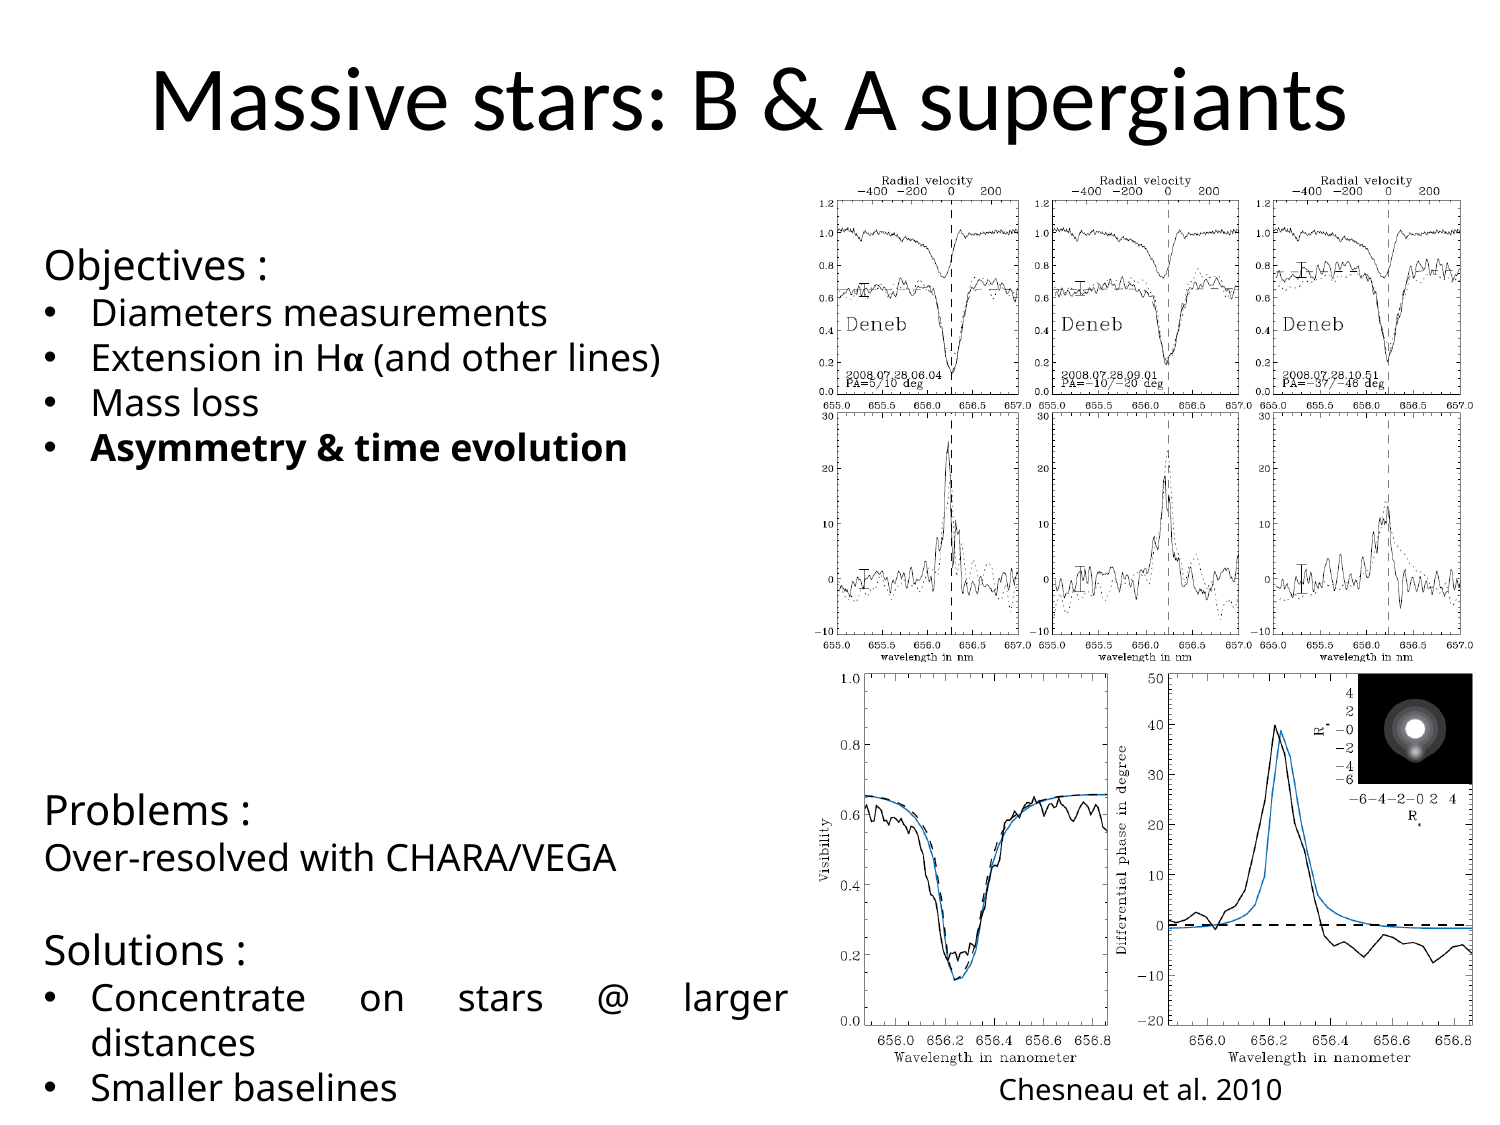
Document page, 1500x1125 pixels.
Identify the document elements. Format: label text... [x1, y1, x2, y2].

text_box Chesneau et al. 2010 [804, 1075, 1479, 1114]
title Massive stars: B & A supergiants [75, 0, 1425, 188]
picture [803, 172, 1479, 1068]
text_box Objectives : Diameters measurements Extension in Hα (and other lines) Mass loss Asymmetry & time evolution Problems : Over-resolved with CHARA/VEGA Solutions : Concentrate on stars @ larger distances Smaller baselines [28, 231, 804, 1116]
